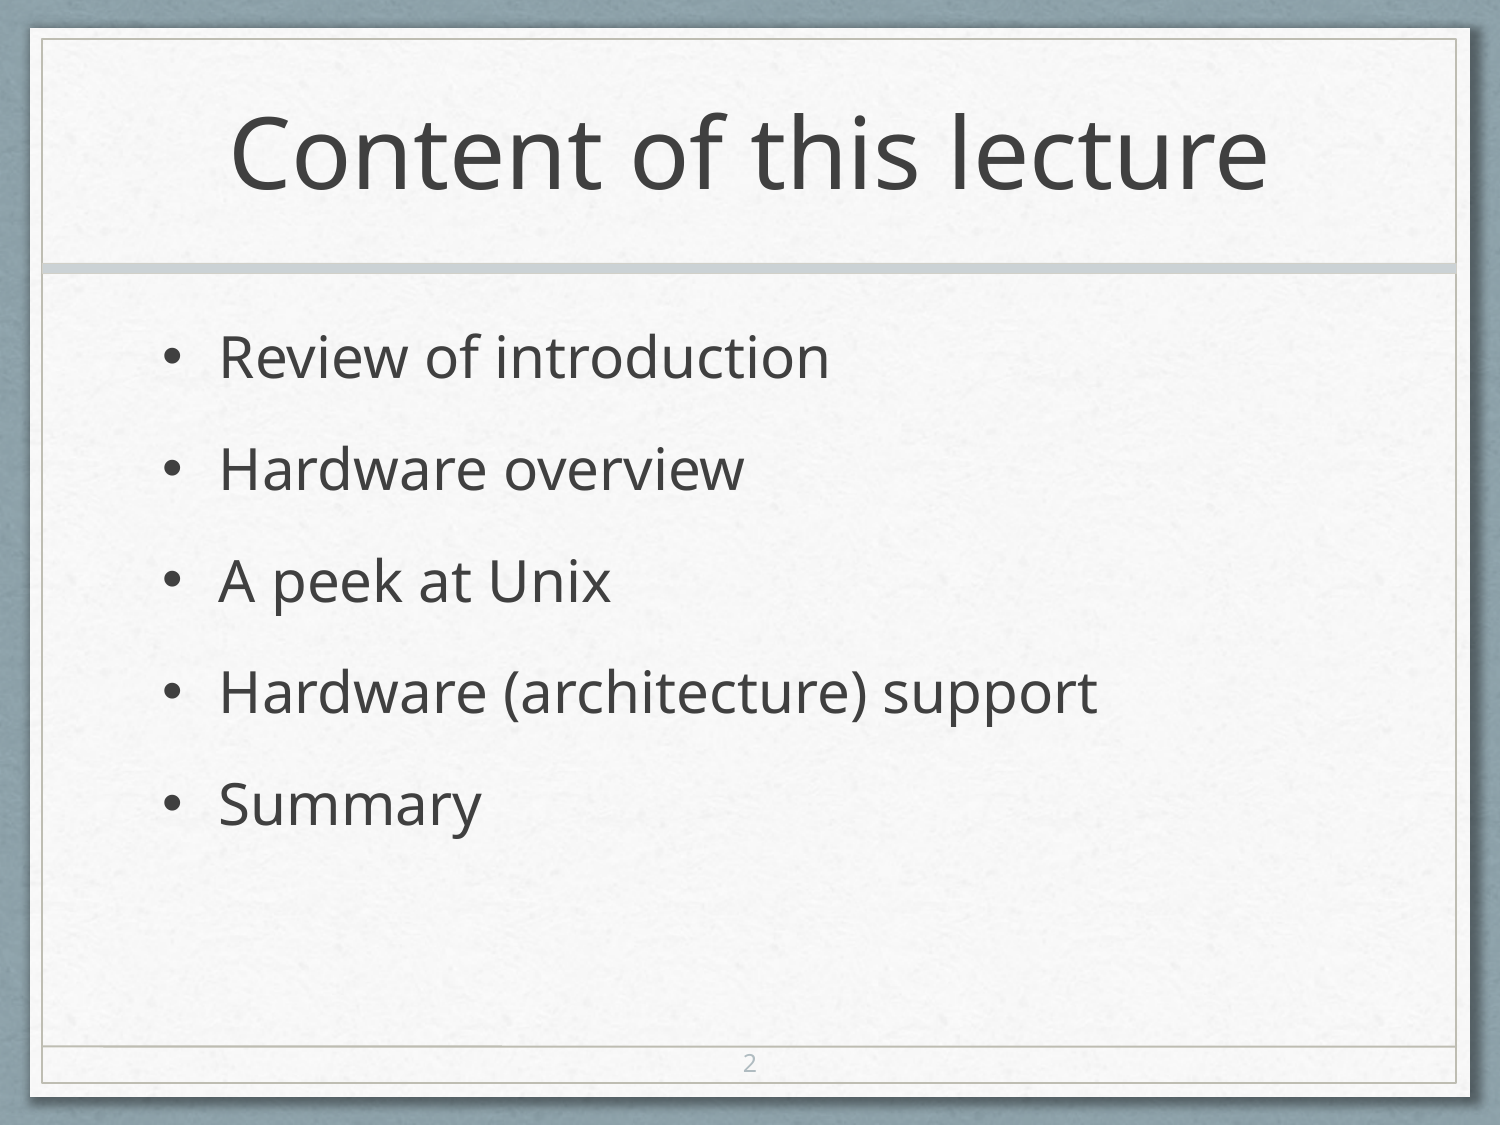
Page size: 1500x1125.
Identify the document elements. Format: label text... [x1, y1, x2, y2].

list Review of introduction Hardware overview A peek at Unix Hardware (architecture) support Summary [147, 312, 1353, 958]
title Content of this lecture [147, 40, 1353, 260]
picture [30, 28, 1470, 1097]
slide_number 2 [687, 1042, 813, 1088]
